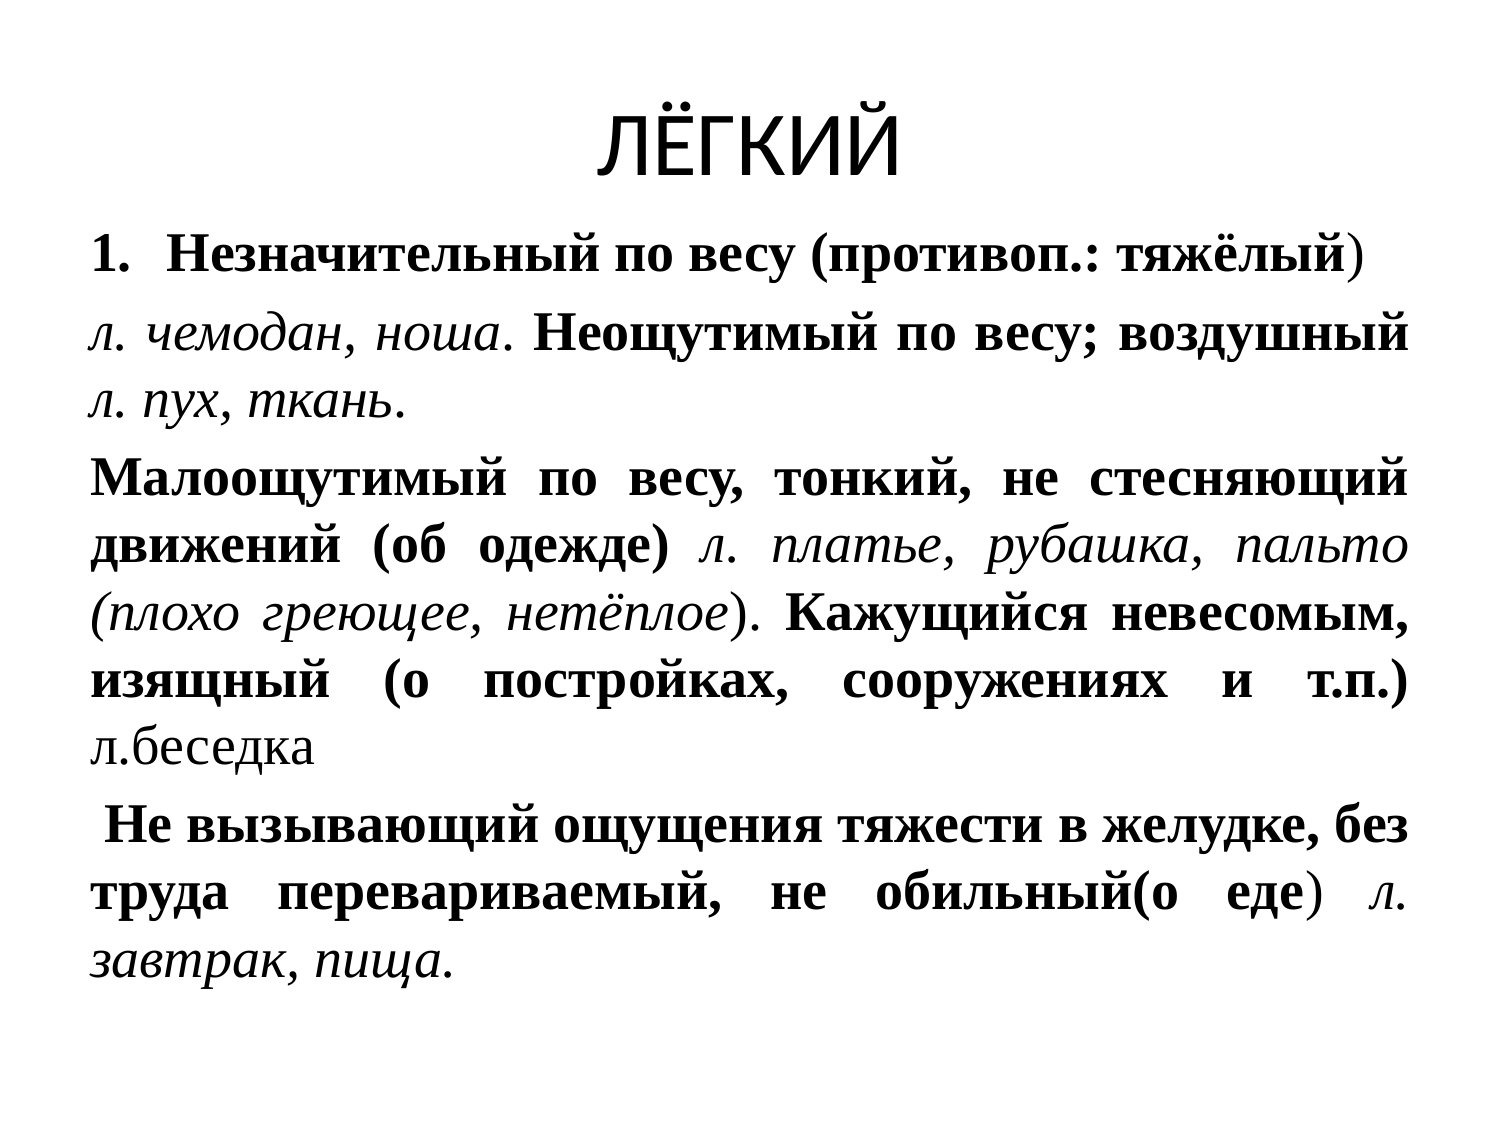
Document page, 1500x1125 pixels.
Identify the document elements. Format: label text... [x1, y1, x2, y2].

title ЛЁГКИЙ [75, 45, 1425, 208]
list Незначительный по весу (противоп.: тяжёлый) л. чемодан, ноша. Неощутимый по весу; воздушный л. пух, ткань. Малоощутимый по весу, тонкий, не стесняющий движений (об одежде) л. платье, рубашка, пальто (плохо греющее, нетёплое). Кажущийся невесомым, изящный (о постройках, сооружениях и т.п.) л.беседка Не вызывающий ощущения тяжести в желудке, без труда перевариваемый, не обильный(о еде) л. завтрак, пища. [75, 208, 1425, 1005]
